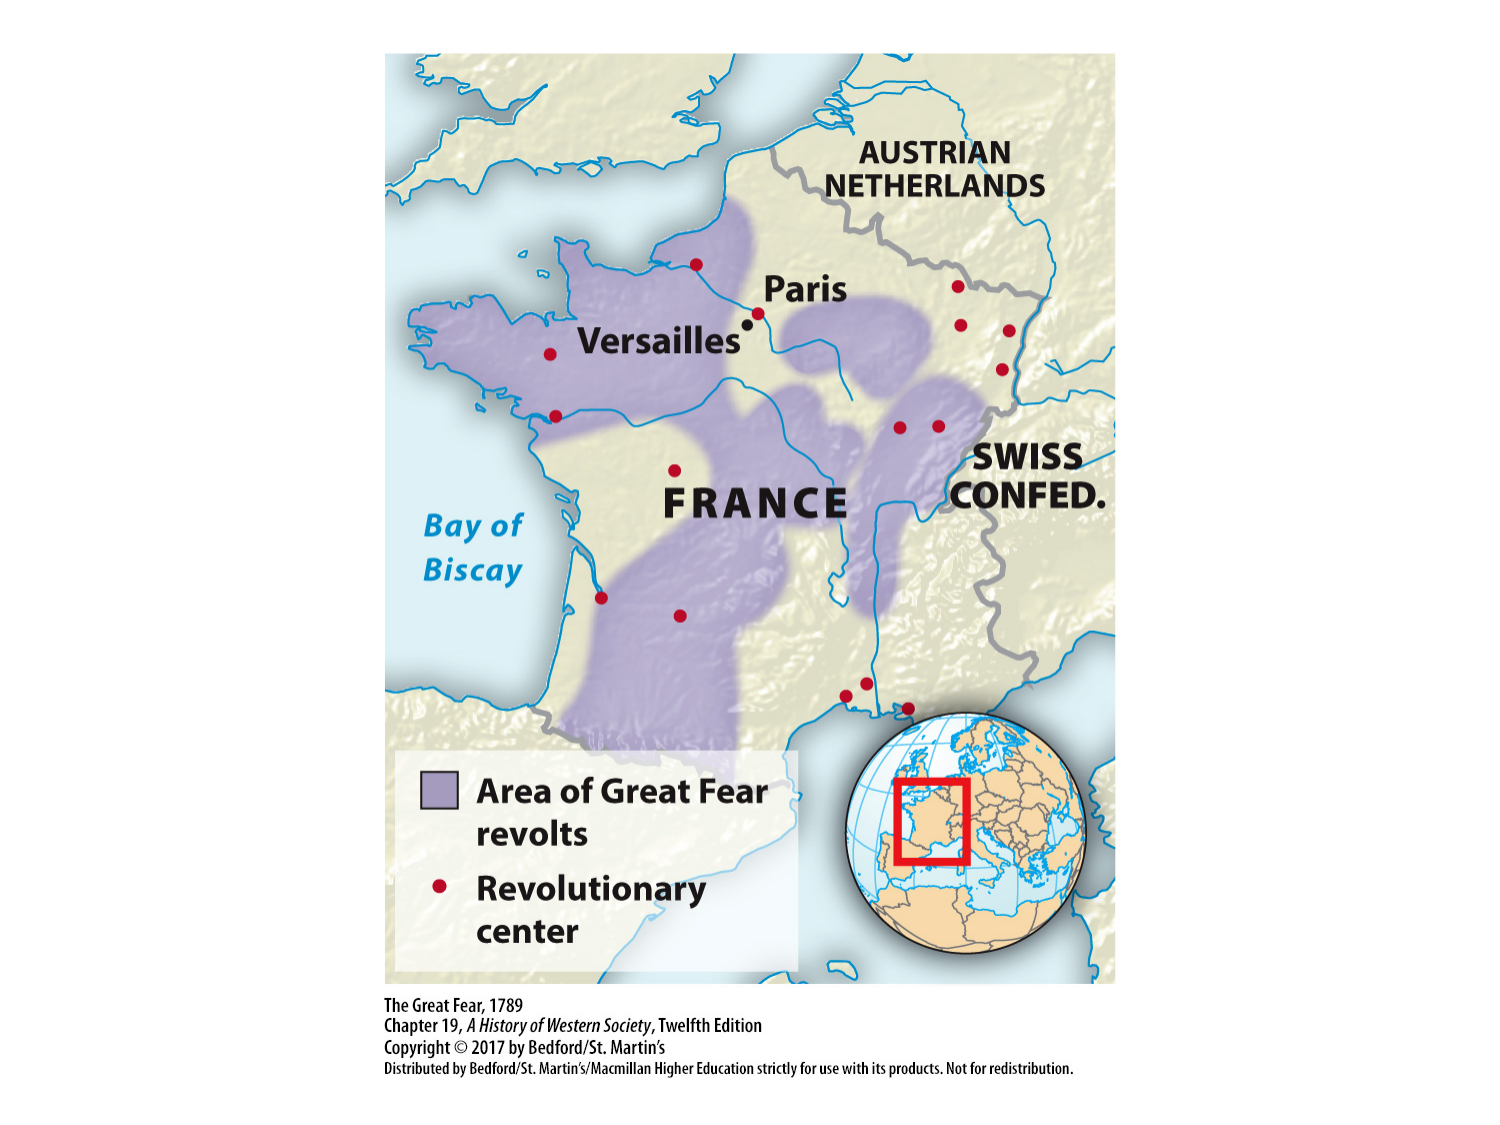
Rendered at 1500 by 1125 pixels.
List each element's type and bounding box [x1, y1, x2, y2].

picture [375, 43, 1125, 1082]
